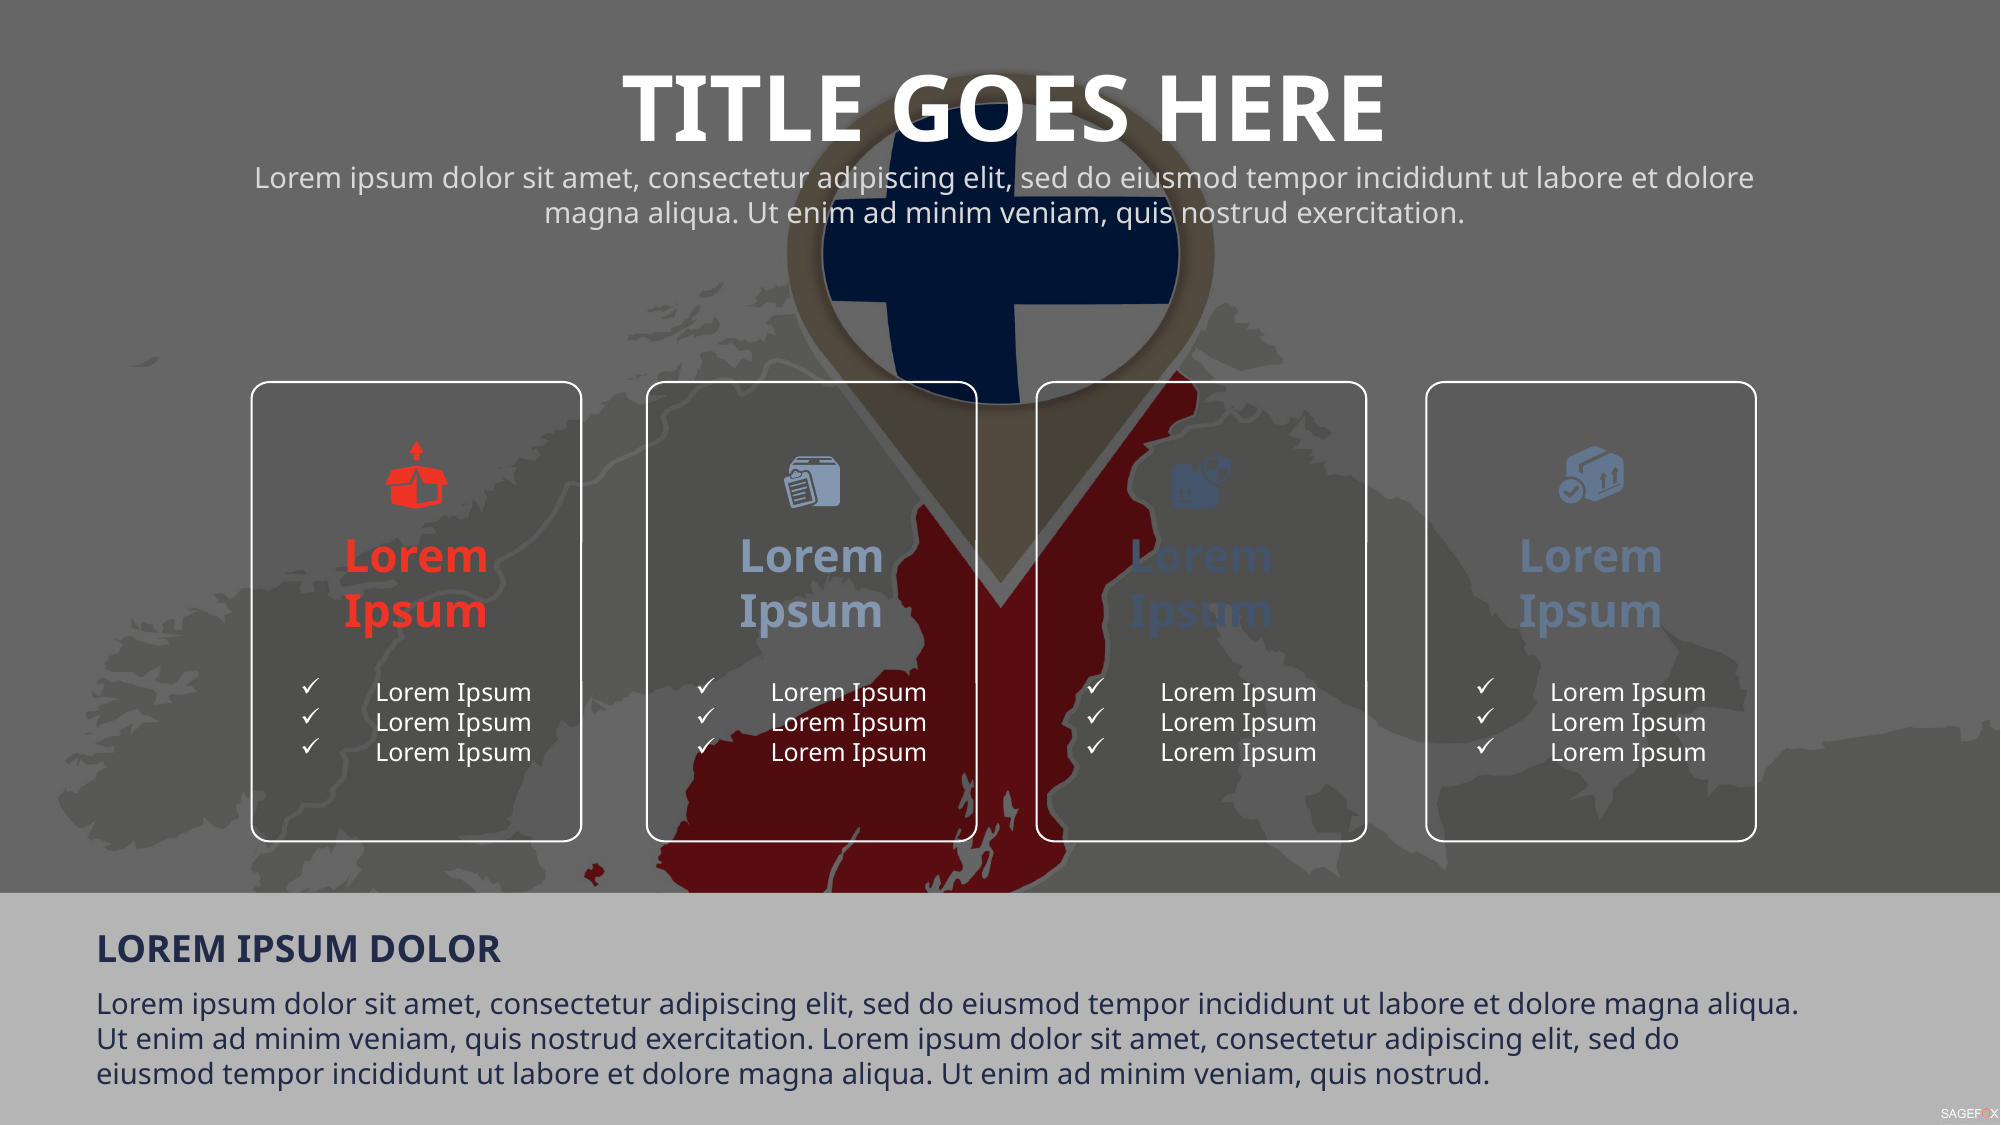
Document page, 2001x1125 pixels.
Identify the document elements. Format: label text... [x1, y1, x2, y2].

text_box [385, 465, 448, 509]
text_box [1171, 454, 1232, 509]
text_box [409, 441, 423, 461]
text_box [1558, 479, 1584, 504]
text_box [1566, 446, 1624, 502]
picture [0, 0, 2001, 1125]
text_box Lorem Ipsum Lorem Ipsum Lorem Ipsum Lorem Ipsum [645, 380, 978, 843]
text_box LOREM IPSUM DOLOR Lorem ipsum dolor sit amet, consectetur adipiscing elit, sed do eiusmod tempor incididunt ut labore et dolore magna aliqua. Ut enim ad minim veniam, quis nostrud exercitation. Lorem ipsum dolor sit amet, consectetur adipiscing elit, sed do eiusmod tempor incididunt ut labore et dolore magna aliqua. Ut enim ad minim veniam, quis nostrud. [81, 918, 1818, 1098]
text_box Lorem Ipsum Lorem Ipsum Lorem Ipsum Lorem Ipsum [1425, 380, 1757, 843]
text_box TITLE GOES HERE Lorem ipsum dolor sit amet, consectetur adipiscing elit, sed do eiusmod tempor incididunt ut labore et dolore magna aliqua. Ut enim ad minim veniam, quis nostrud exercitation. [192, 42, 1818, 237]
text_box Lorem Ipsum Lorem Ipsum Lorem Ipsum Lorem Ipsum [250, 380, 583, 843]
text_box [0, 892, 2000, 1125]
text_box Lorem Ipsum Lorem Ipsum Lorem Ipsum Lorem Ipsum [1035, 380, 1368, 843]
text_box [784, 456, 840, 509]
